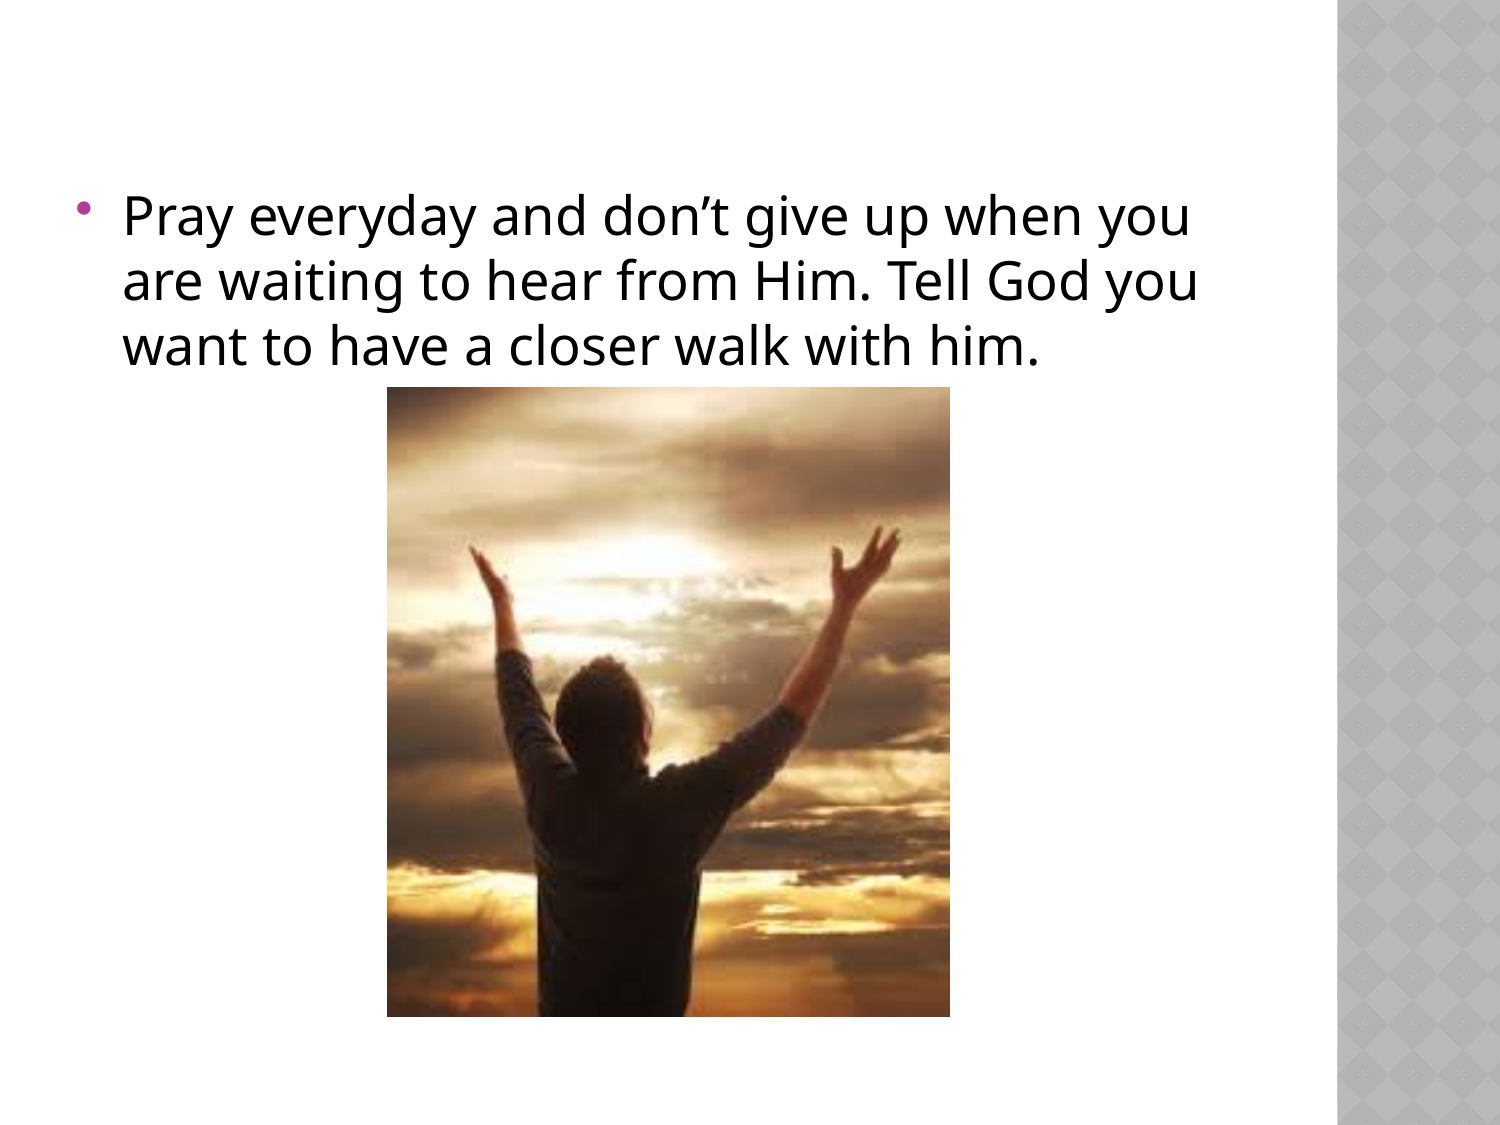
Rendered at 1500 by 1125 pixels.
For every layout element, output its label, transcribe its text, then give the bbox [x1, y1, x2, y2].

picture [387, 387, 951, 1017]
list Pray everyday and don’t give up when you are waiting to hear from Him. Tell God you want to have a closer walk with him. [62, 173, 1250, 969]
